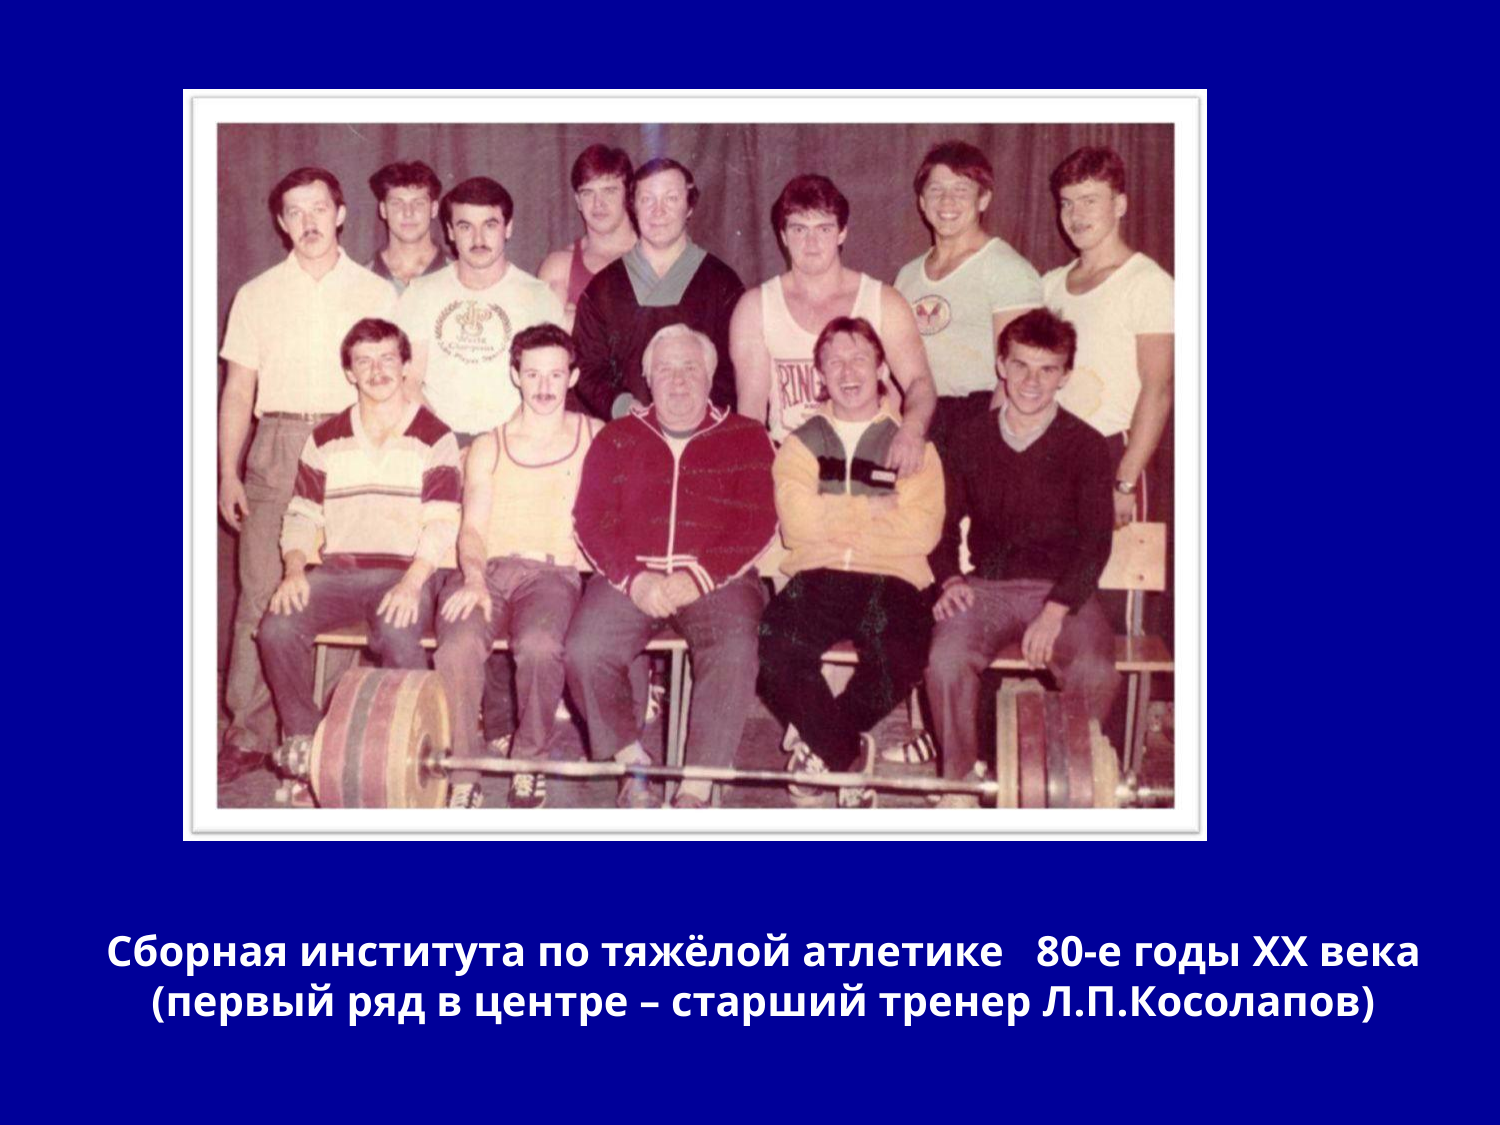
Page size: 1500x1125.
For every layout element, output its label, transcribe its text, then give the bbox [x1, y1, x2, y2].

picture [182, 89, 1208, 842]
title Сборная института по тяжёлой атлетике 80-е годы XX века (первый ряд в центре – старший тренер Л.П.Косолапов) [88, 916, 1439, 1083]
